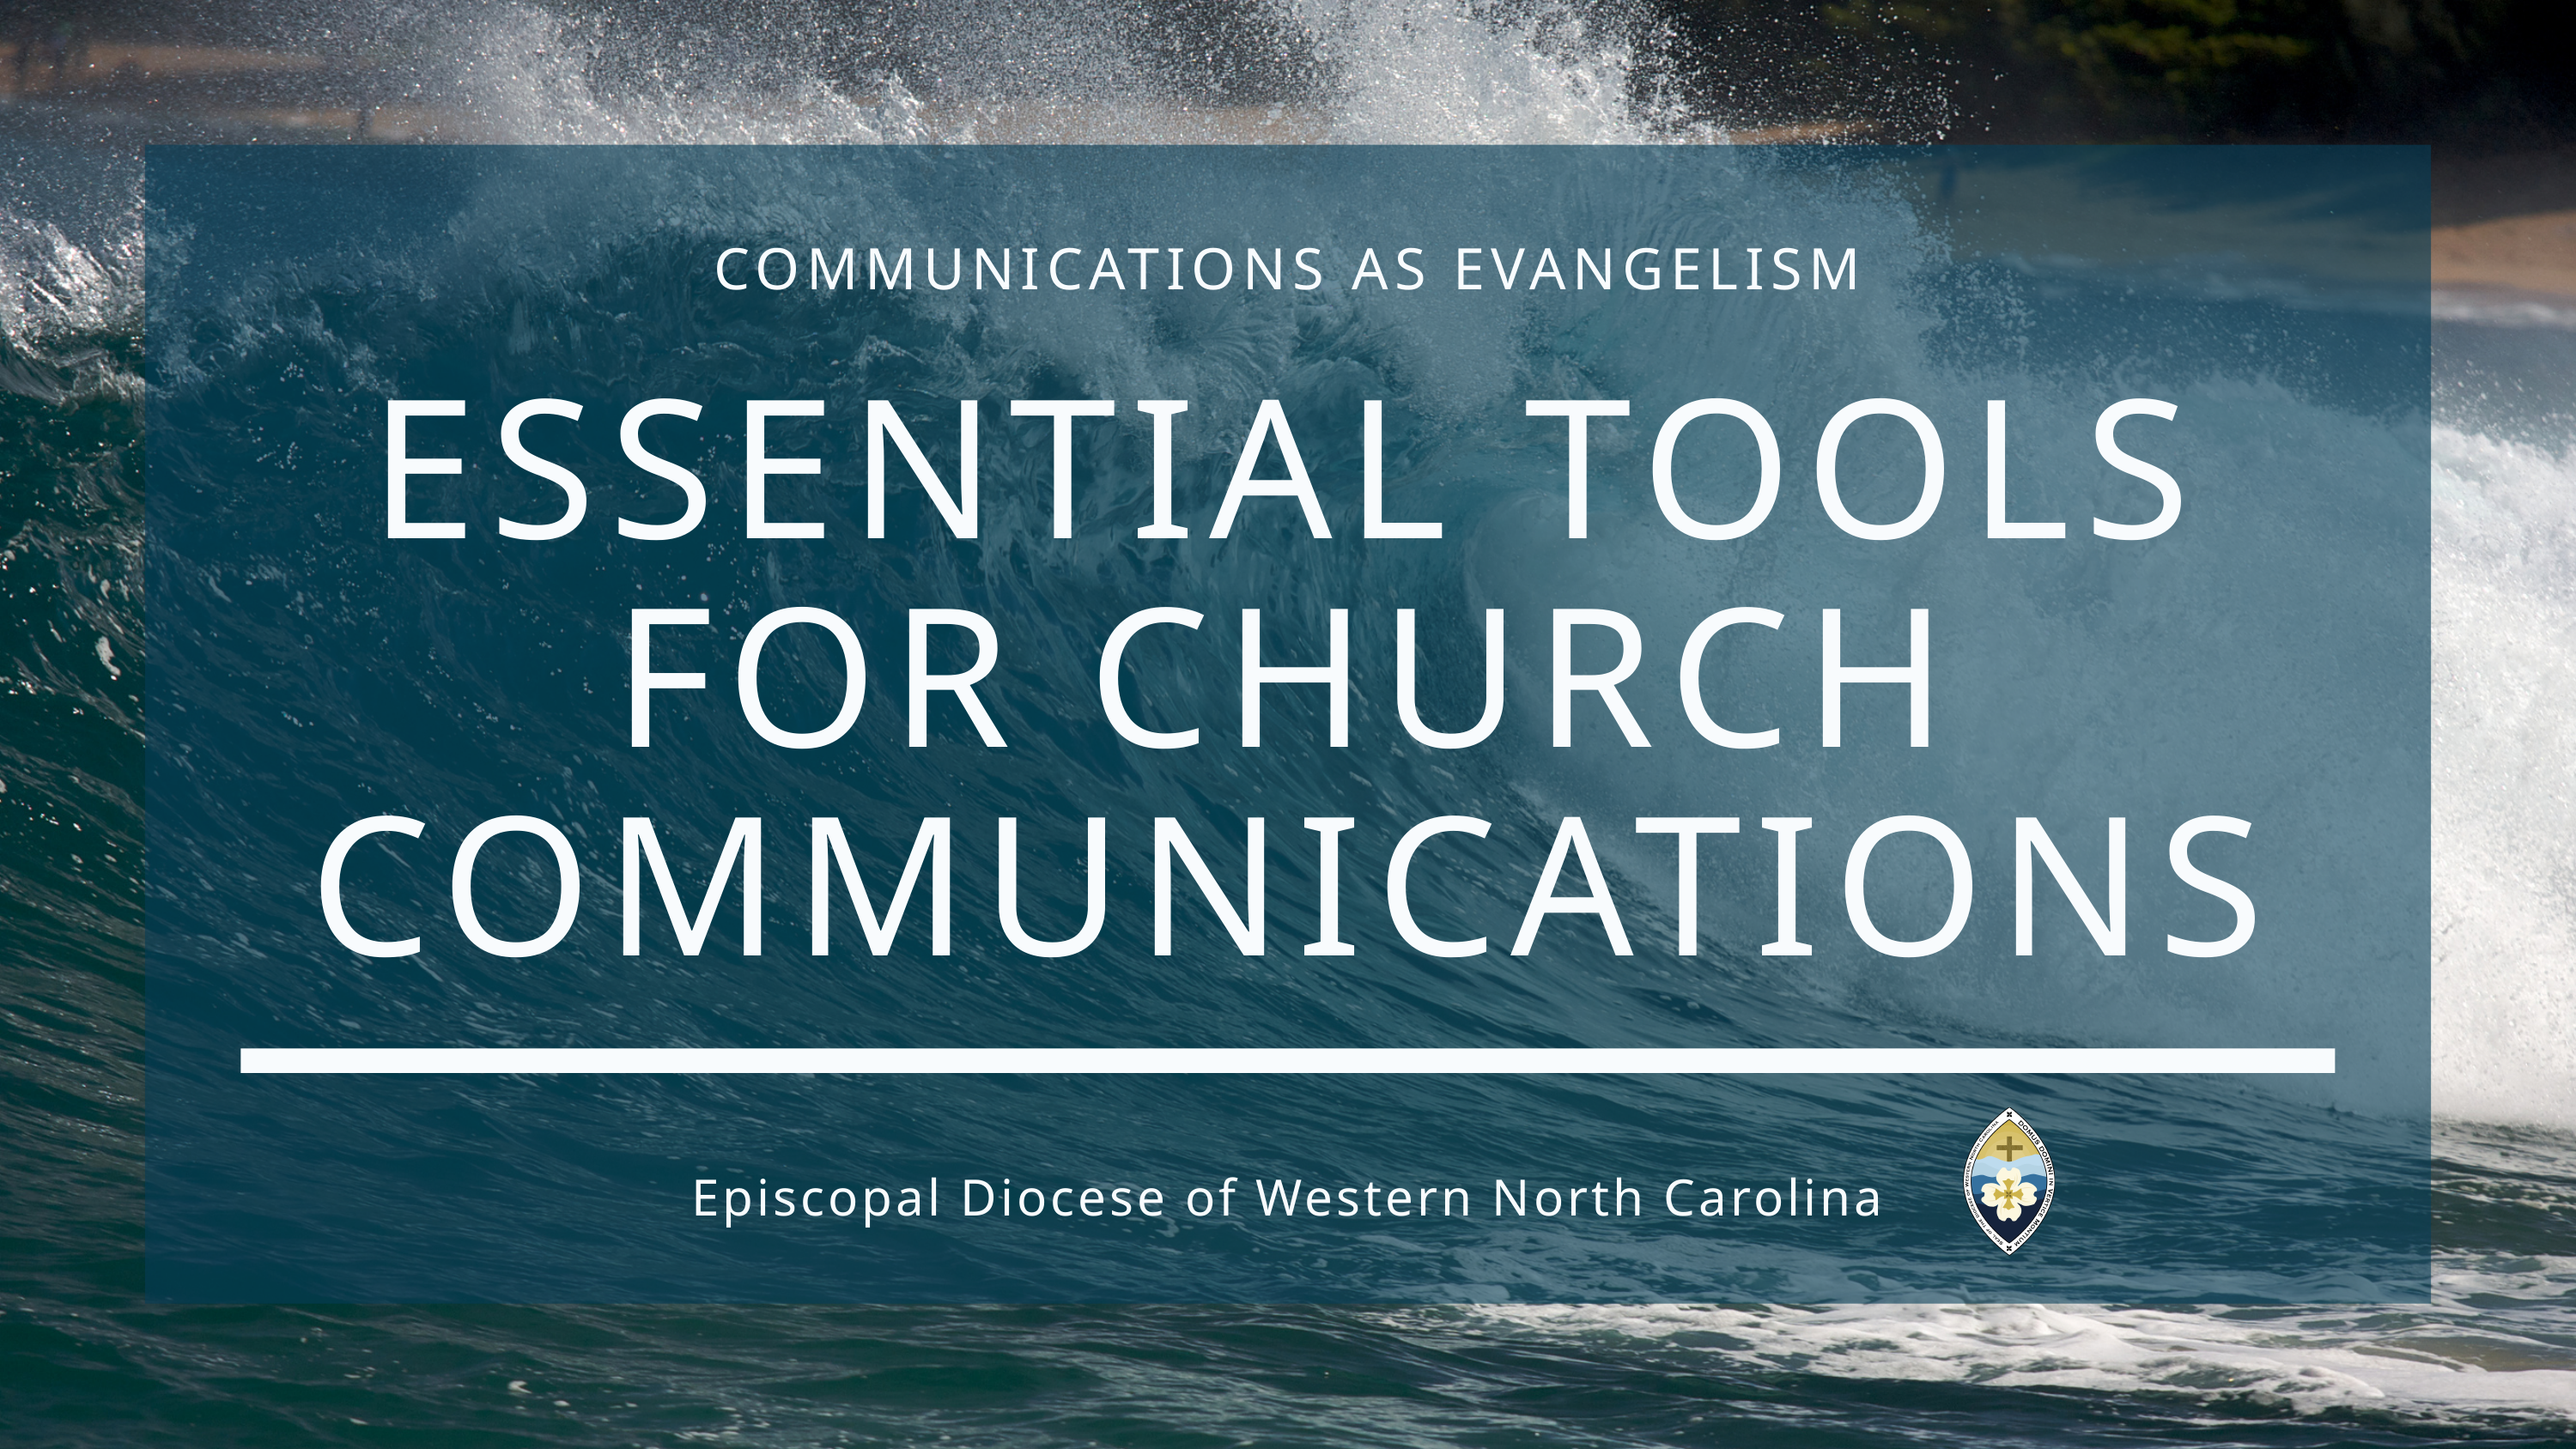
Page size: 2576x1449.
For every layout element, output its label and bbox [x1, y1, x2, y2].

text_box [204, 226, 2372, 1222]
picture [0, 0, 2576, 1449]
